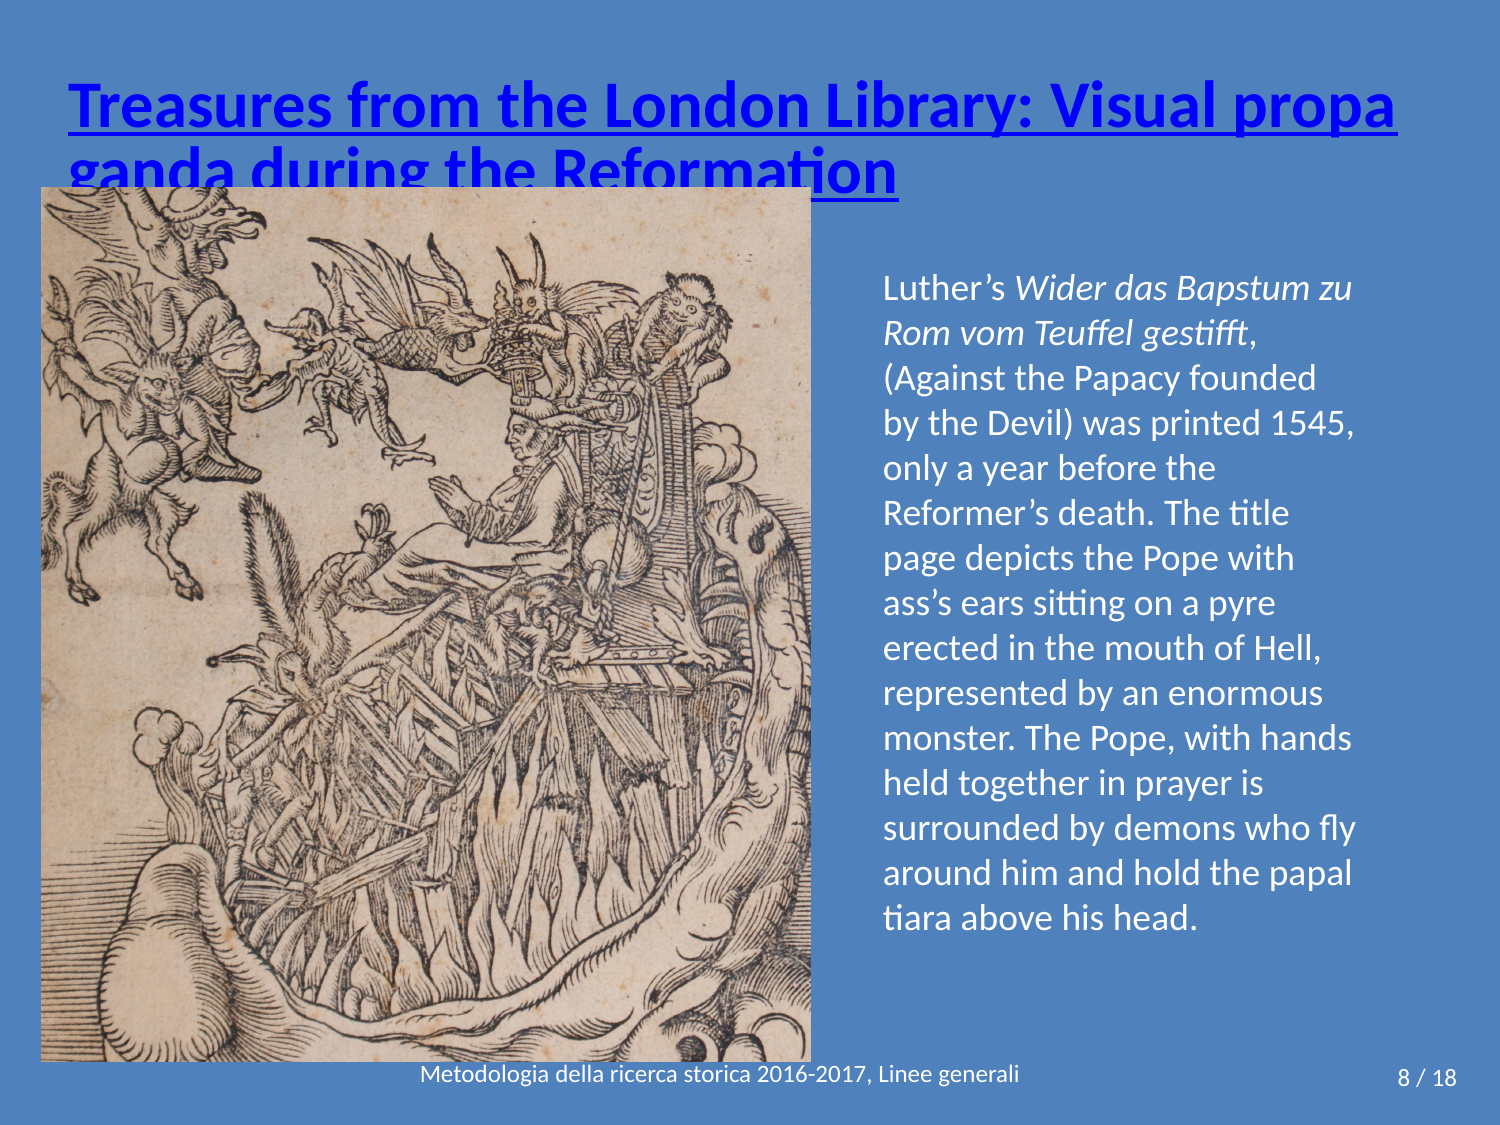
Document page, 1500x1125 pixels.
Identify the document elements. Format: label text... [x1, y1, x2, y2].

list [40, 187, 811, 1063]
title Treasures from the London Library: Visual propaganda during the Reformation [53, 30, 1437, 171]
footer Metodologia della ricerca storica 2016-2017, Linee generali [100, 1042, 1341, 1103]
text_box Luther’s Wider das Bapstum zu Rom vom Teuffel gestifft, (Against the Papacy founded by the Devil) was printed 1545, only a year before the Reformer’s death. The title page depicts the Pope with ass’s ears sitting on a pyre erected in the mouth of Hell, represented by an enormous monster. The Pope, with hands held together in prayer is surrounded by demons who fly around him and hold the papal tiara above his head. [868, 255, 1376, 946]
slide_number 8 / 18 [1352, 1046, 1473, 1107]
